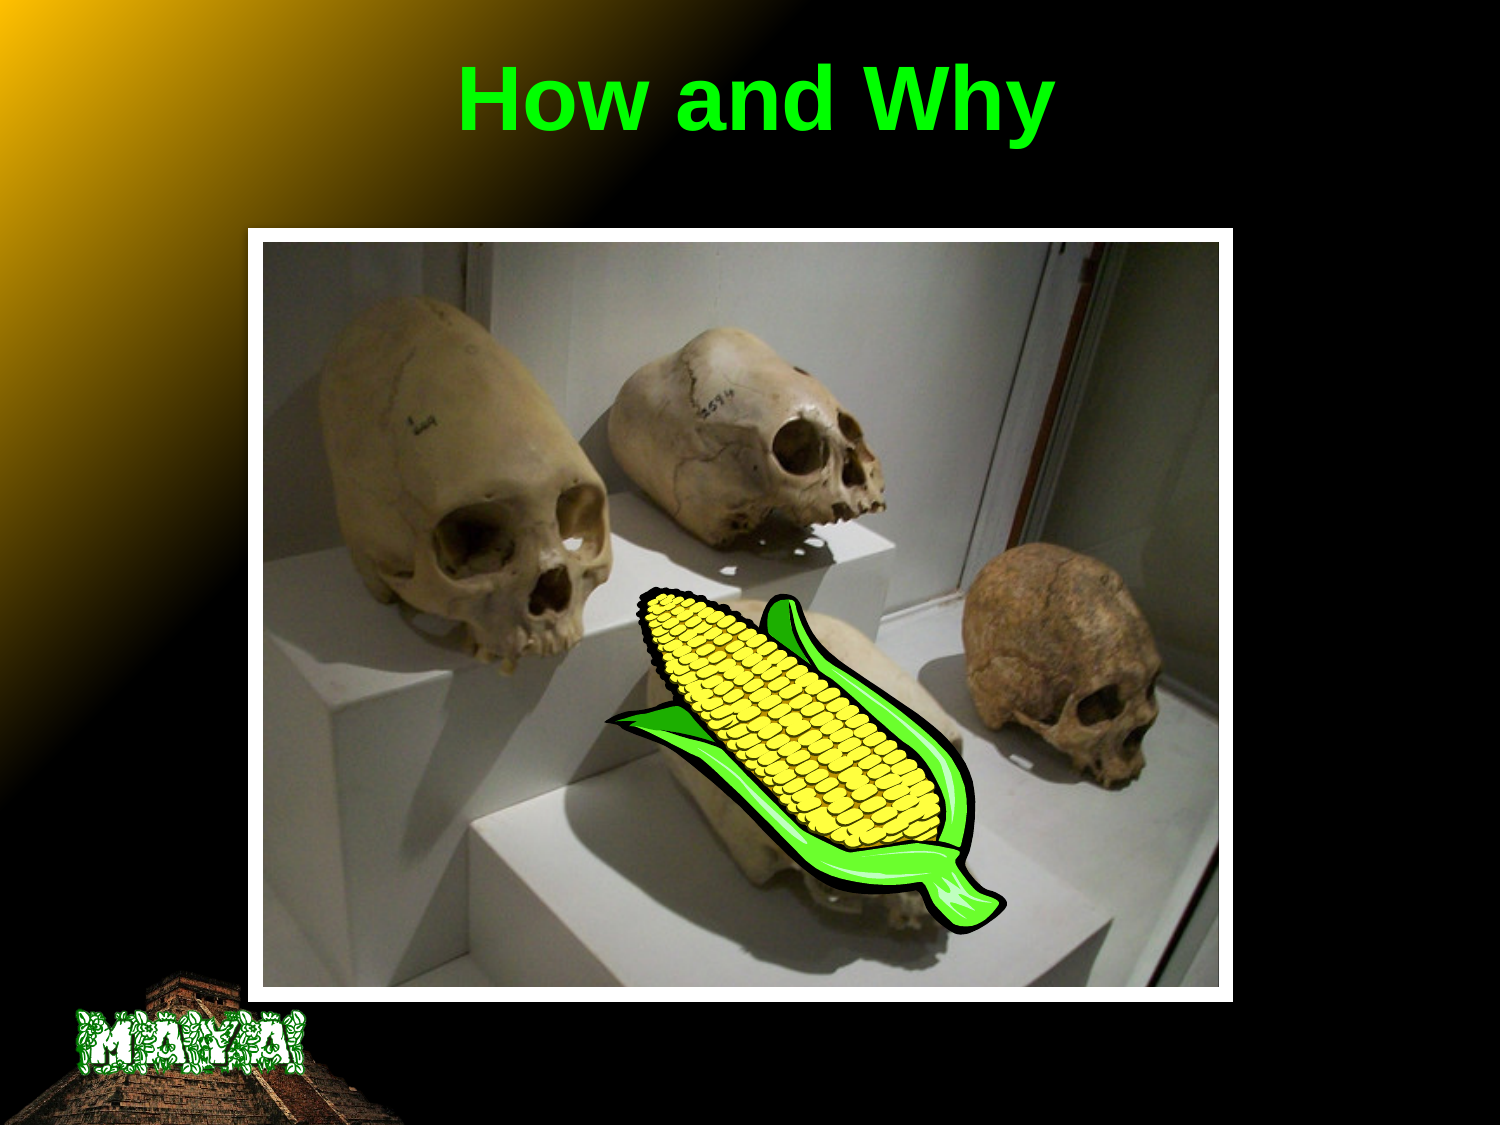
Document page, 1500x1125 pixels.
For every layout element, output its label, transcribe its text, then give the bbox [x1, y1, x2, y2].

title How and Why [441, 0, 1500, 188]
picture [0, 241, 1219, 1125]
